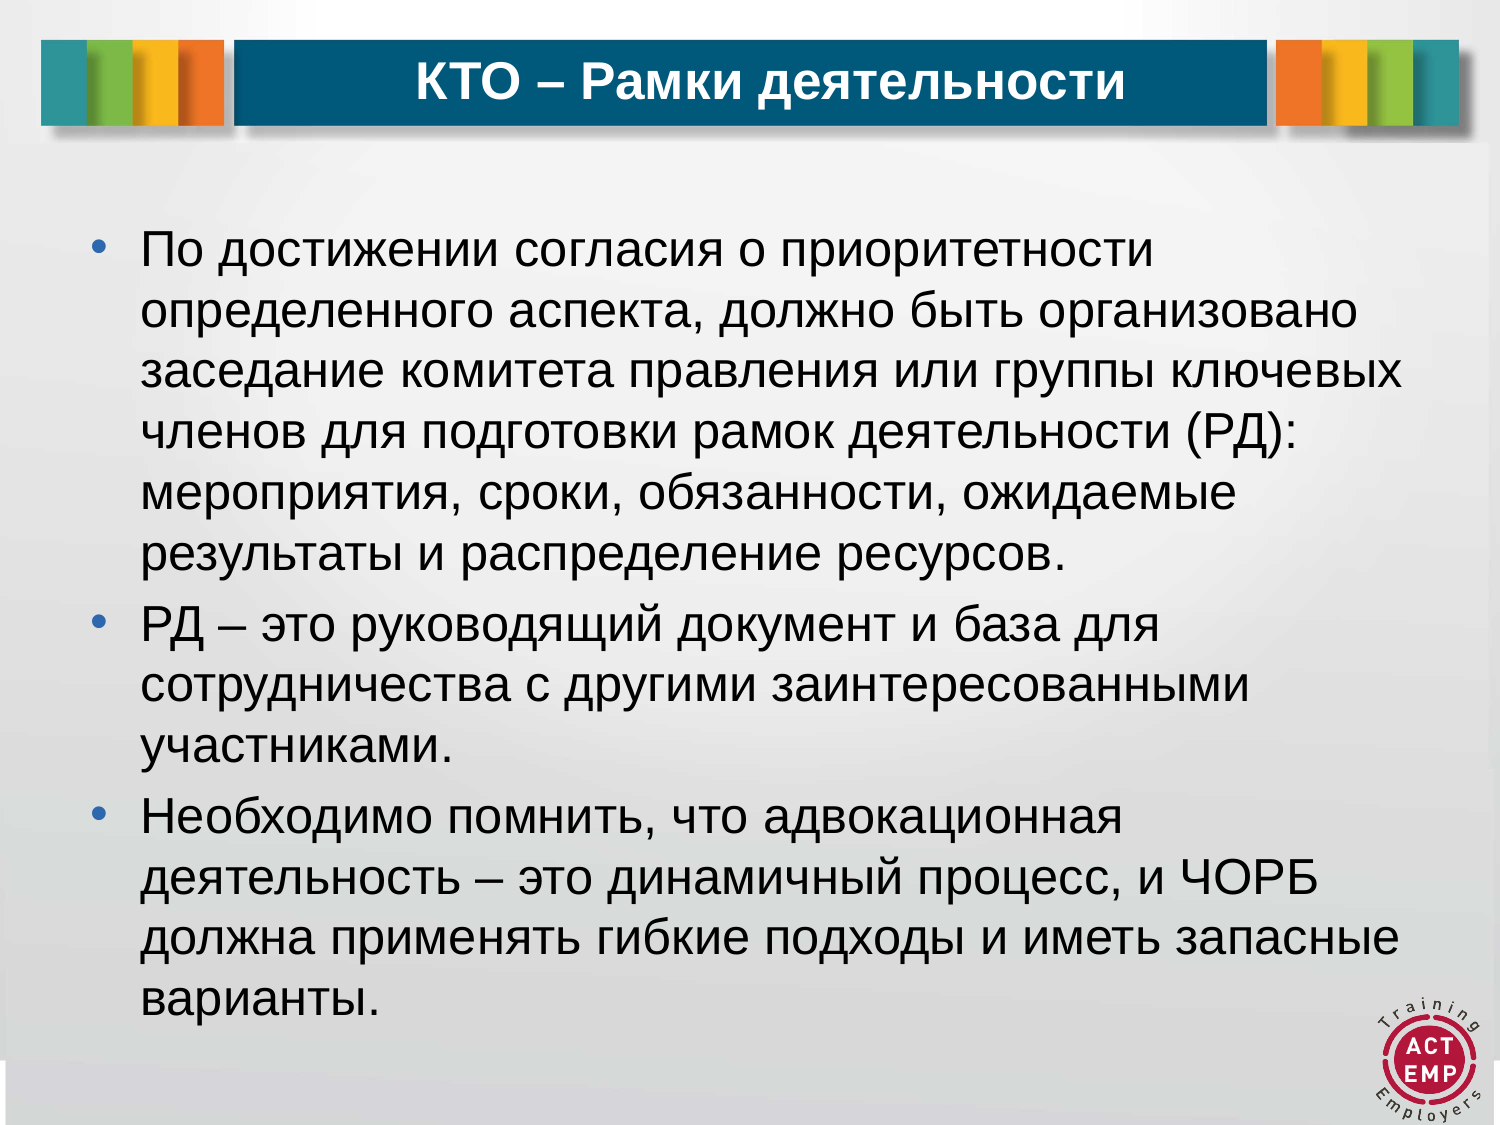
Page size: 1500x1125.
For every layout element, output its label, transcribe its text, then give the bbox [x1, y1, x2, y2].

title КТО – Рамки деятельности [124, 30, 1419, 128]
picture [0, 0, 1500, 1125]
list По достижении согласия о приоритетности определенного аспекта, должно быть организовано заседание комитета правления или группы ключевых членов для подготовки рамок деятельности (РД): мероприятия, сроки, обязанности, ожидаемые результаты и распределение ресурсов. РД – это руководящий документ и база для сотрудничества с другими заинтересованными участниками. Необходимо помнить, что адвокационная деятельность – это динамичный процесс, и ЧОРБ должна применять гибкие подходы и иметь запасные варианты. [75, 208, 1425, 1083]
text_box [1375, 997, 1481, 1123]
